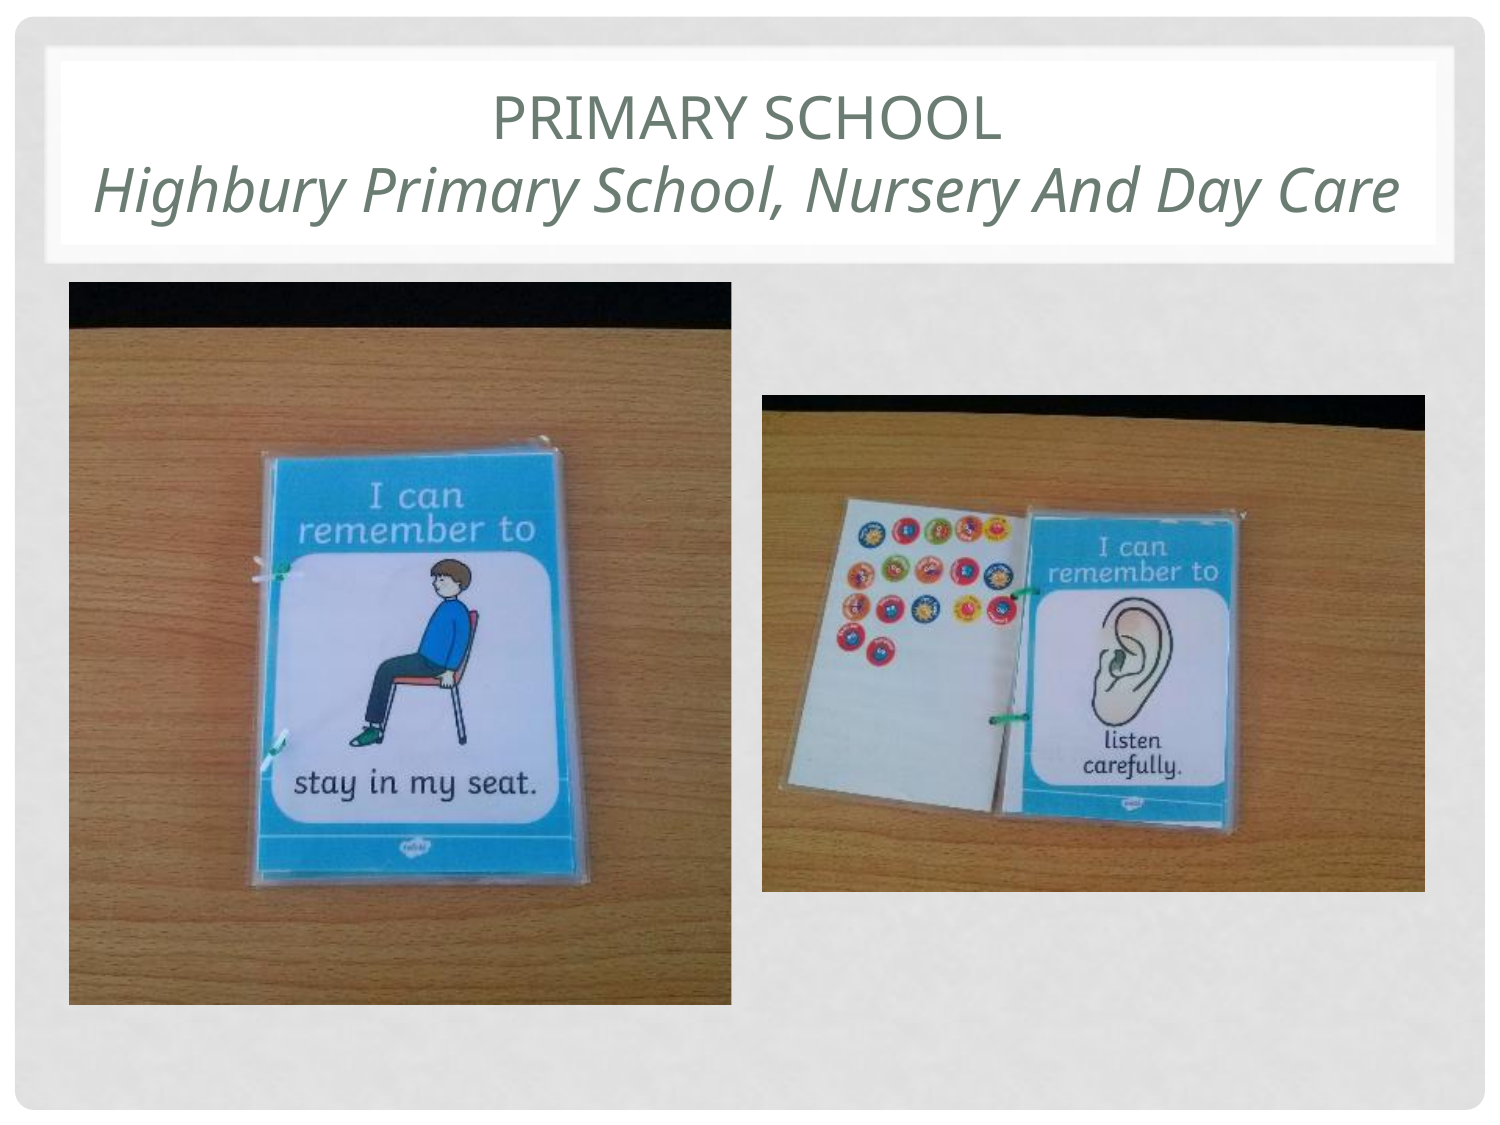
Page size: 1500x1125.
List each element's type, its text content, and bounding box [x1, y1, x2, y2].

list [762, 281, 1426, 1006]
title PRIMARY SCHOOL Highbury Primary School, Nursery And Day Care [69, 66, 1425, 238]
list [68, 281, 732, 1006]
